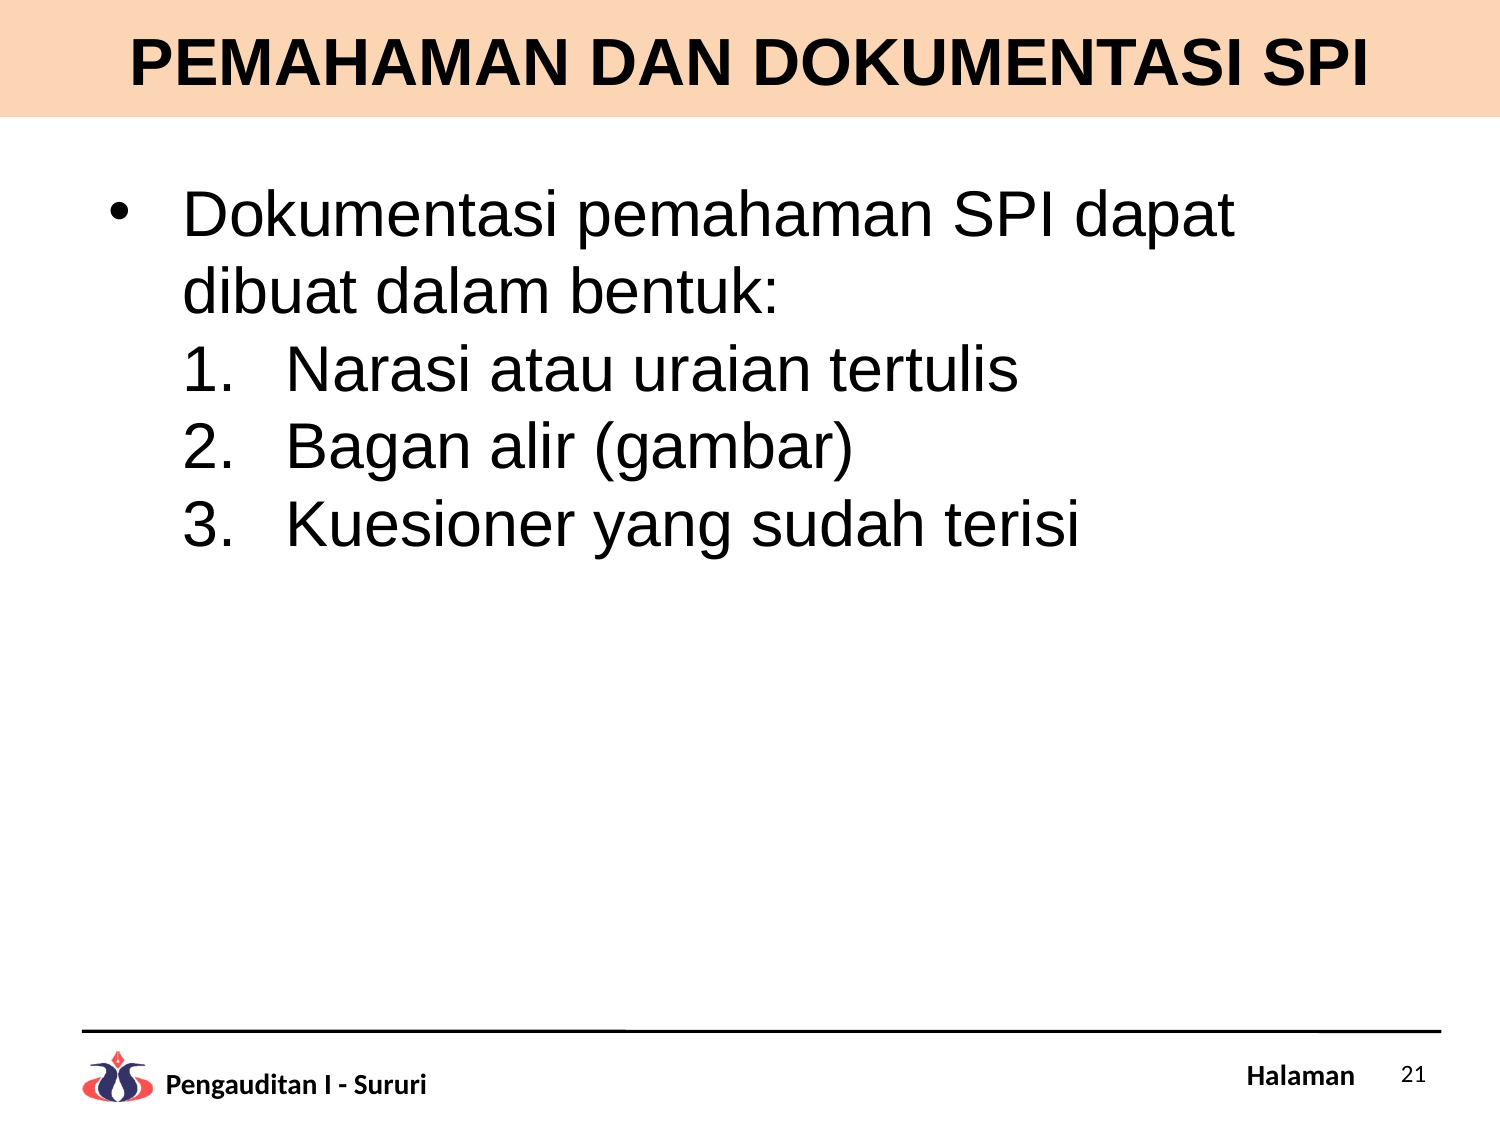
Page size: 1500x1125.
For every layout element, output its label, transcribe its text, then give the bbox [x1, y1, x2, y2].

picture [82, 1051, 153, 1102]
subtitle Dokumentasi pemahaman SPI dapat dibuat dalam bentuk: Narasi atau uraian tertulis Bagan alir (gambar) Kuesioner yang sudah terisi [93, 164, 1442, 985]
slide_number 21 [1371, 1042, 1442, 1103]
title PEMAHAMAN DAN DOKUMENTASI SPI [0, 0, 1500, 118]
